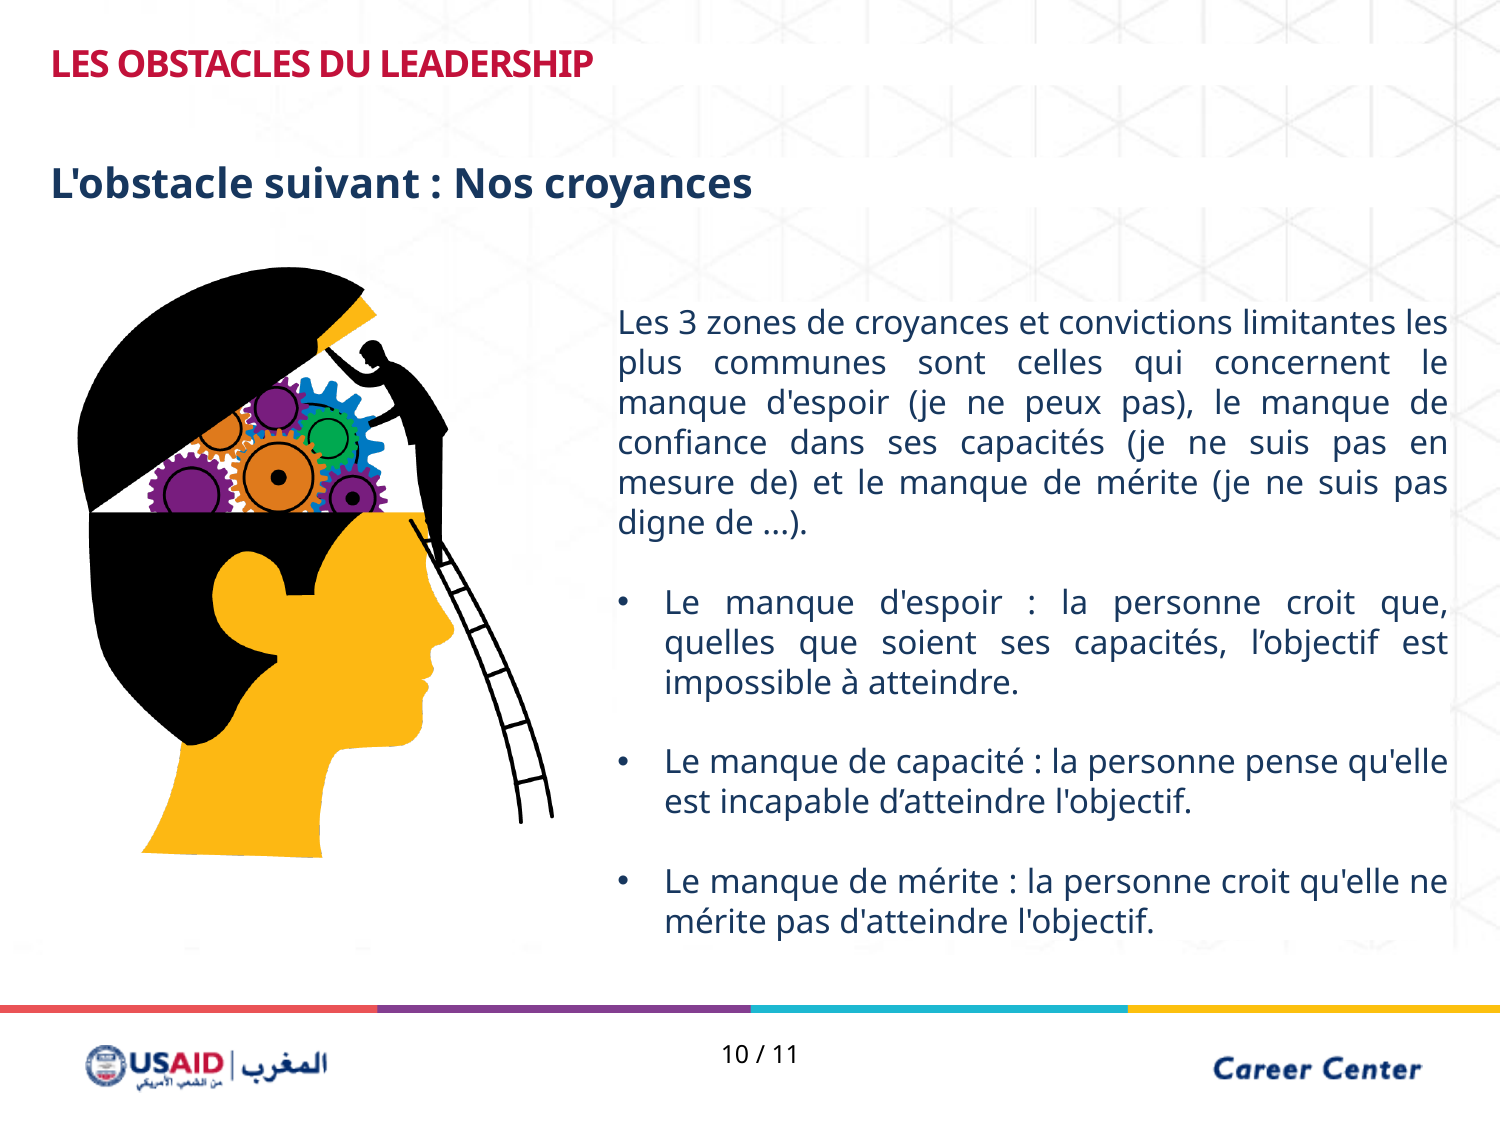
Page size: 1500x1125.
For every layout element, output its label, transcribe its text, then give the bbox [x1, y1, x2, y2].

text_box 10 / 11 [656, 1031, 865, 1080]
text_box LES OBSTACLES DU LEADERSHIP [50, 43, 1450, 86]
text_box Les 3 zones de croyances et convictions limitantes les plus communes sont celles qui concernent le manque d'espoir (je ne peux pas), le manque de confiance dans ses capacités (je ne suis pas en mesure de) et le manque de mérite (je ne suis pas digne de ...). Le manque d'espoir : la personne croit que, quelles que soient ses capacités, l’objectif est impossible à atteindre. Le manque de capacité : la personne pense qu'elle est incapable d’atteindre l'objectif. Le manque de mérite : la personne croit qu'elle ne mérite pas d'atteindre l'objectif. [617, 301, 1450, 941]
picture [0, 0, 1500, 1093]
text_box L'obstacle suivant : Nos croyances [49, 157, 1450, 208]
